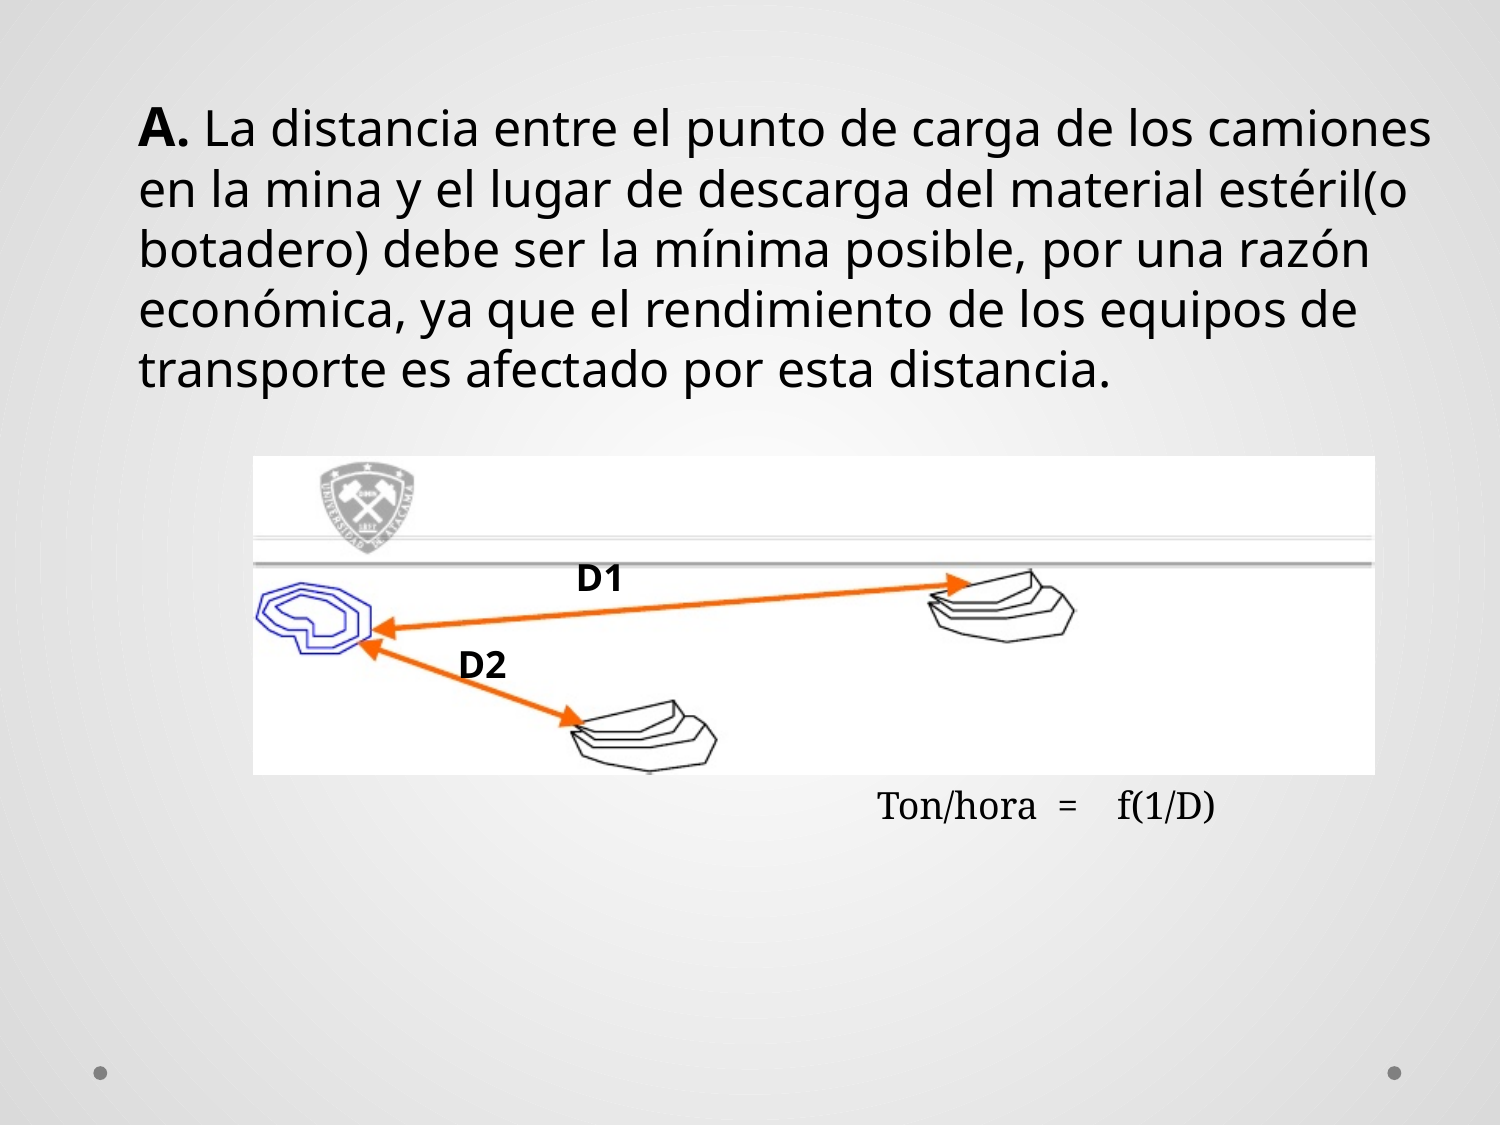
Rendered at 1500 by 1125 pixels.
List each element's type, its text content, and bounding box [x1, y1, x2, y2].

text_box A. La distancia entre el punto de carga de los camiones en la mina y el lugar de descarga del material estéril(o botadero) debe ser la mínima posible, por una razón económica, ya que el rendimiento de los equipos de transporte es afectado por esta distancia. [123, 85, 1471, 405]
picture [253, 455, 1375, 776]
text_box Ton/hora = f(1/D) [862, 784, 1232, 835]
